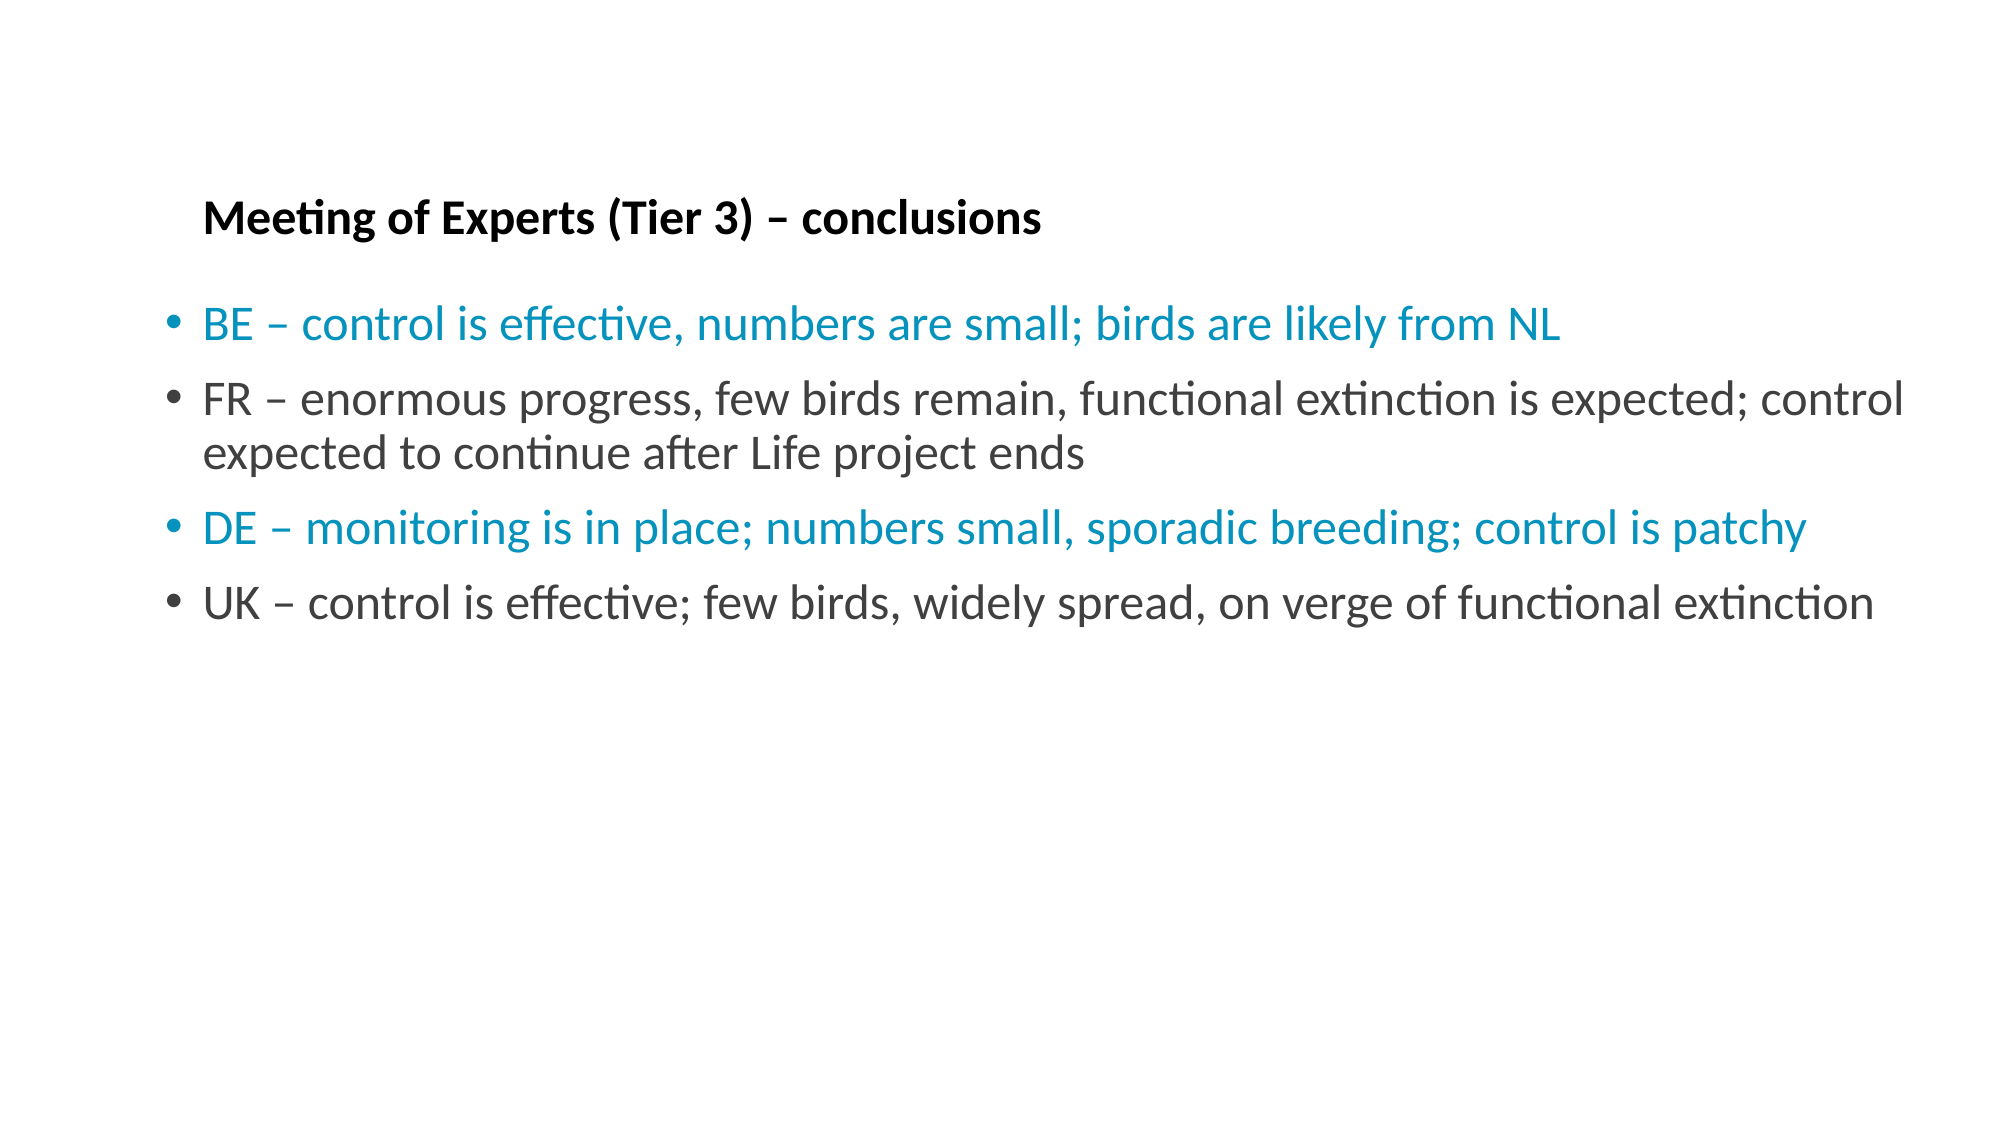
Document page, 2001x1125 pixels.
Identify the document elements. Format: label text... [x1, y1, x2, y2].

list BE – control is effective, numbers are small; birds are likely from NL FR – enormous progress, few birds remain, functional extinction is expected; control expected to continue after Life project ends DE – monitoring is in place; numbers small, sporadic breeding; control is patchy UK – control is effective; few birds, widely spread, on verge of functional extinction [150, 290, 1941, 1004]
text_box Meeting of Experts (Tier 3) – conclusions [149, 183, 1774, 269]
